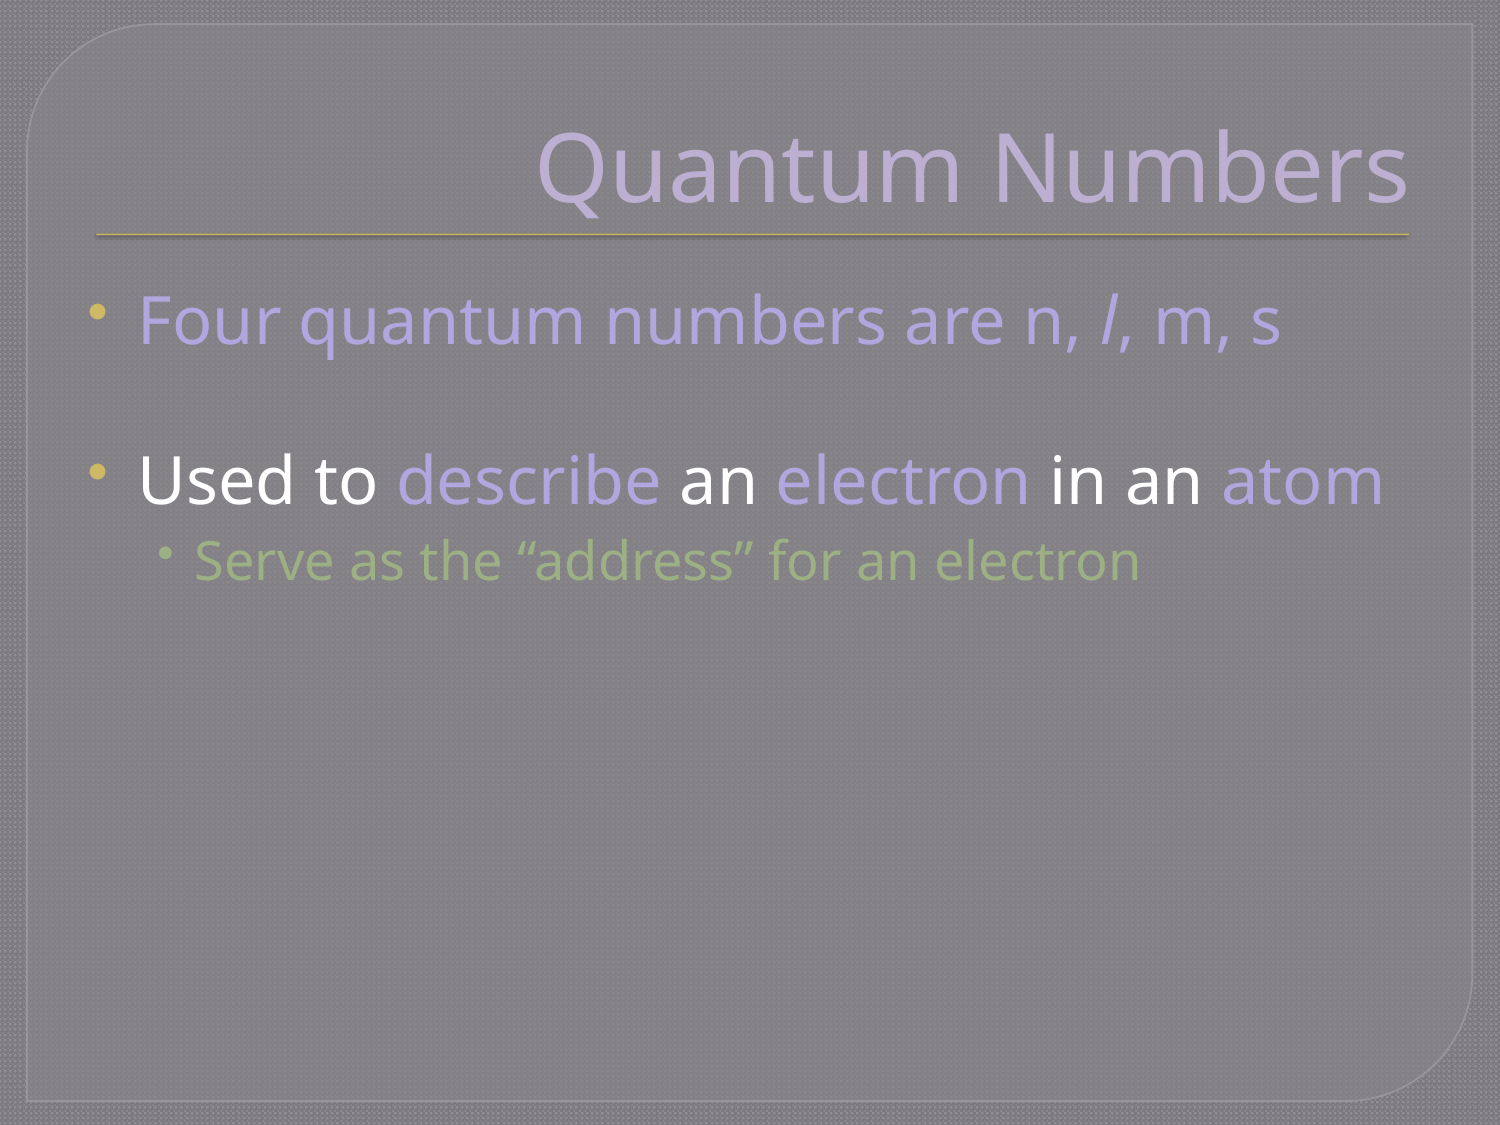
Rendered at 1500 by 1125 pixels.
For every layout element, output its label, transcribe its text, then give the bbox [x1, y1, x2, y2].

title Quantum Numbers [75, 41, 1425, 230]
list Four quantum numbers are n, l, m, s Used to describe an electron in an atom Serve as the “address” for an electron [75, 270, 1425, 1063]
